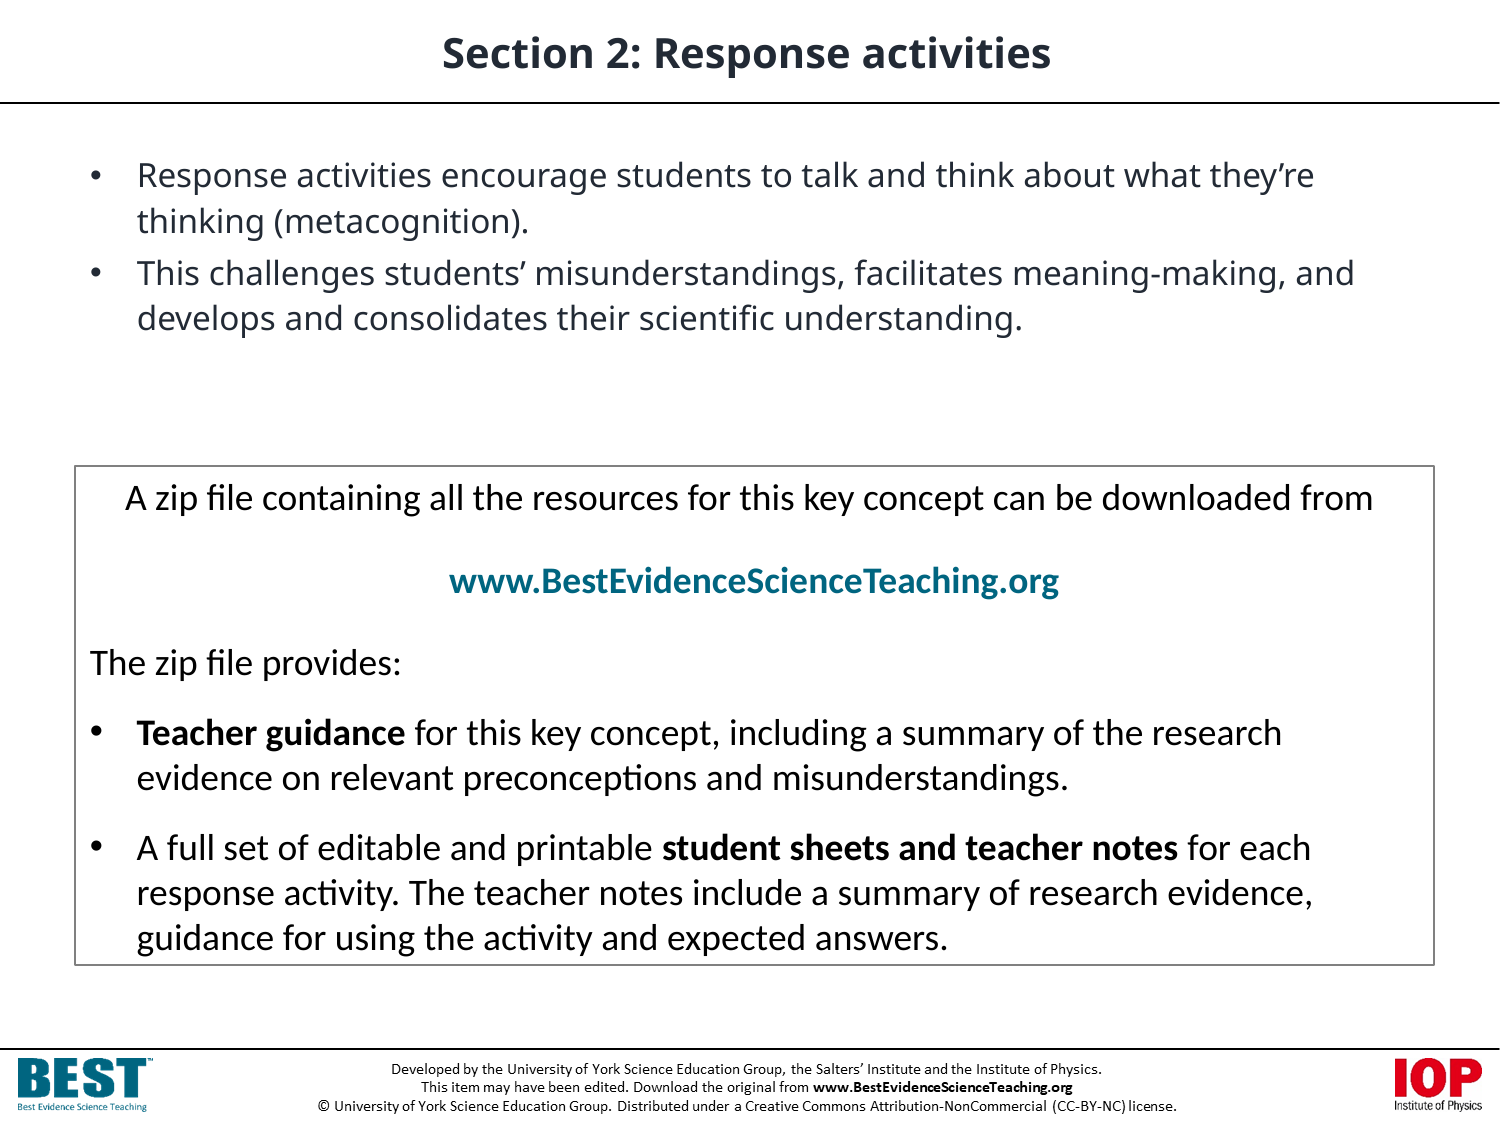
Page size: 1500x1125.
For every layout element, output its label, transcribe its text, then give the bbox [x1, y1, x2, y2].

text_box Section 2: Response activities [23, 4, 1471, 99]
picture [0, 102, 1500, 1125]
